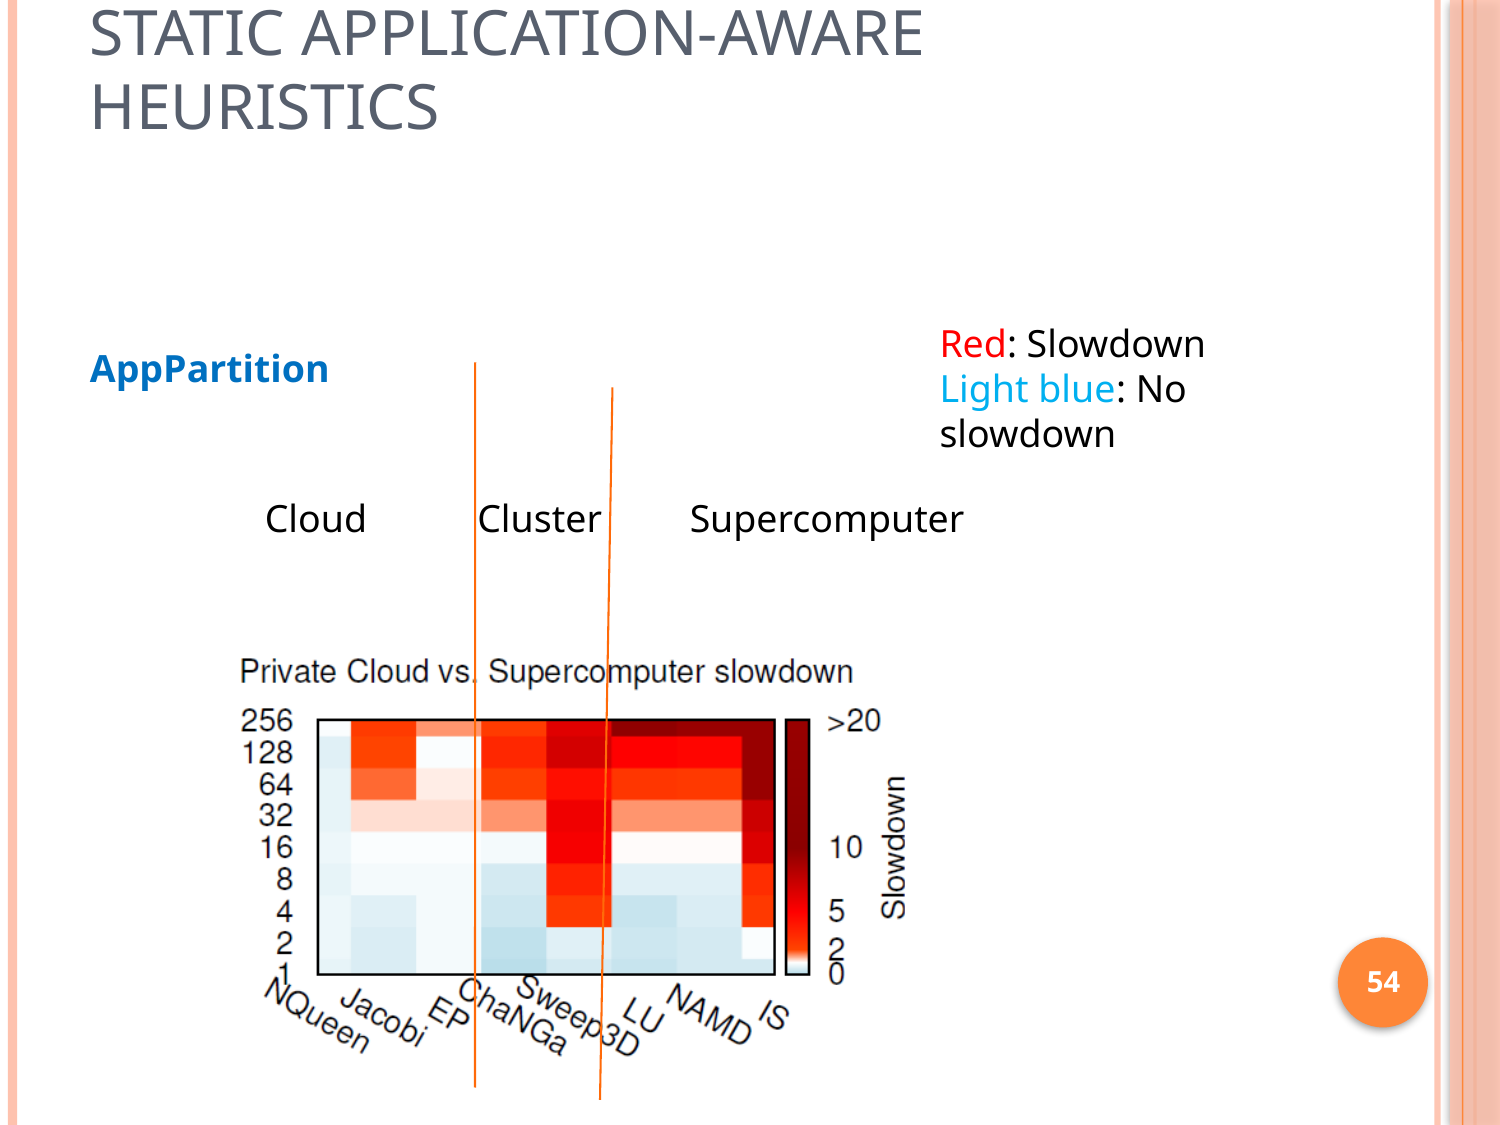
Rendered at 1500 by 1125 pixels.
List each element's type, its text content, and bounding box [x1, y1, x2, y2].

text_box Cluster [462, 487, 925, 548]
title Static Application-Aware Heuristics [75, 0, 1300, 150]
slide_number 54 [1333, 940, 1434, 1026]
text_box AppPartition [74, 337, 538, 398]
text_box Cloud [249, 487, 425, 548]
picture [214, 624, 976, 1063]
text_box Red: Slowdown Light blue: No slowdown [924, 312, 1388, 463]
text_box Supercomputer [925, 487, 1138, 548]
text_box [249, 736, 963, 751]
